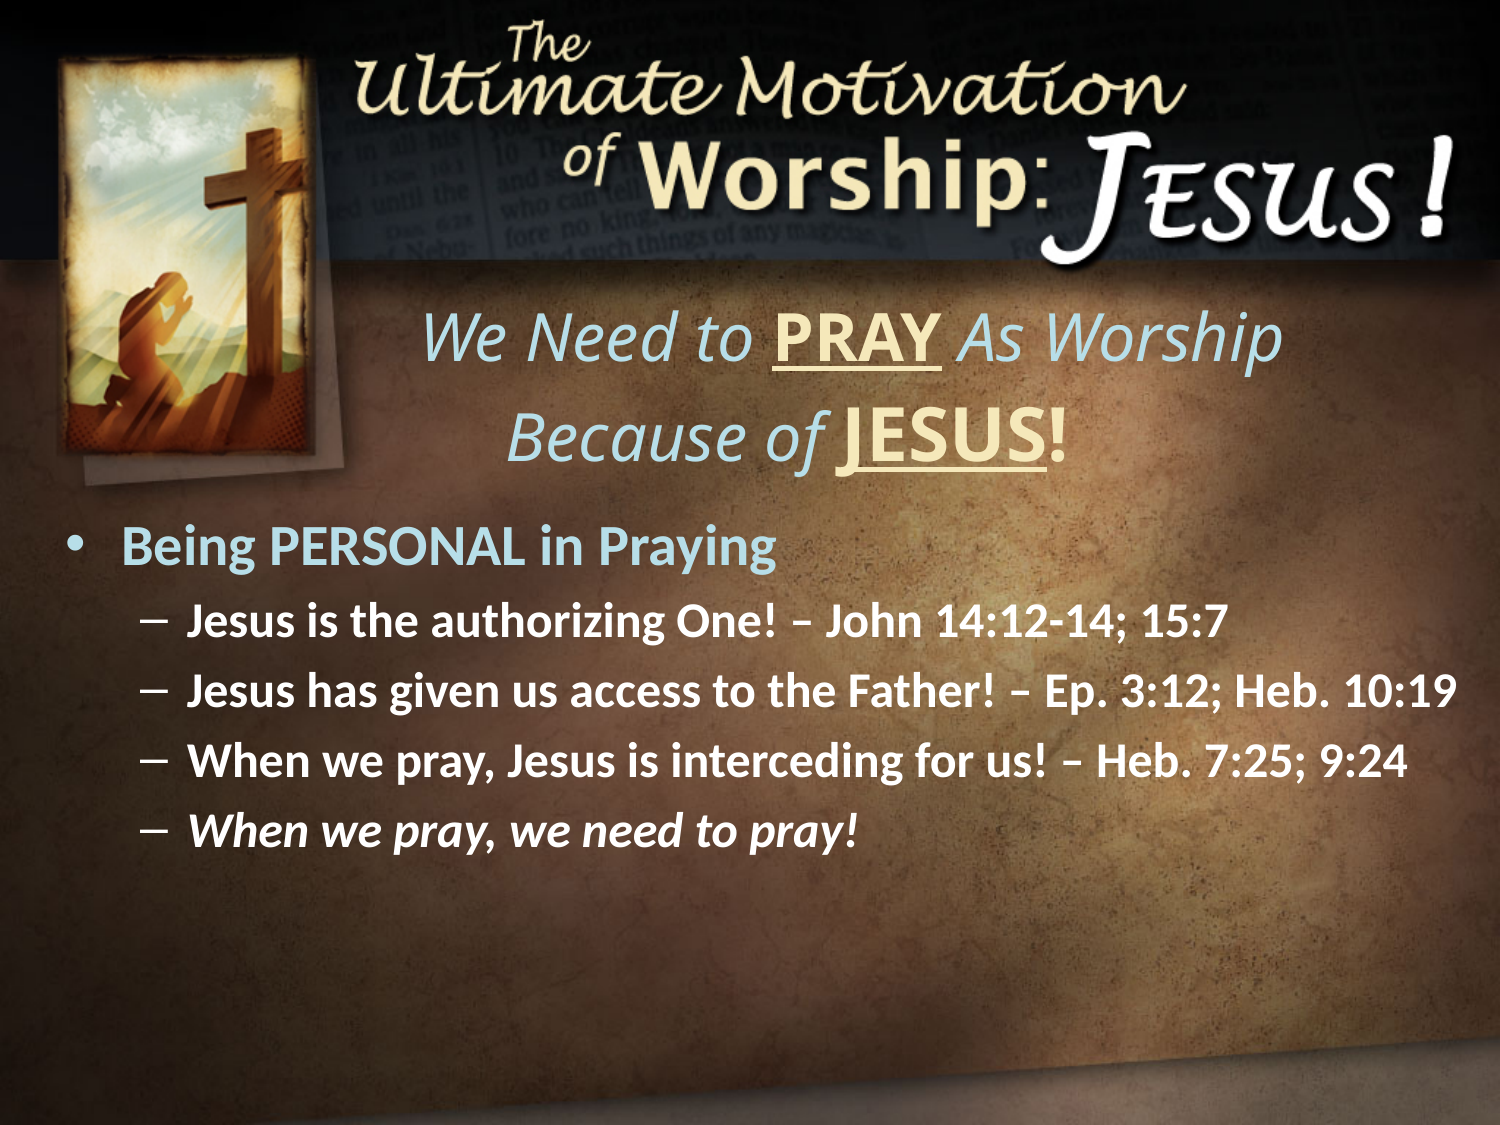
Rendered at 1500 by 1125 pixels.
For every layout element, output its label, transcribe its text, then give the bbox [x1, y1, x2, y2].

list Being PERSONAL in Praying Jesus is the authorizing One! – John 14:12-14; 15:7 Jesus has given us access to the Father! – Ep. 3:12; Heb. 10:19 When we pray, Jesus is interceding for us! – Heb. 7:25; 9:24 When we pray, we need to pray! [50, 500, 1500, 1118]
picture [0, 0, 1500, 1125]
text_box We Need to Pray As Worship [404, 287, 1301, 383]
text_box Because of Jesus! [491, 379, 1084, 484]
